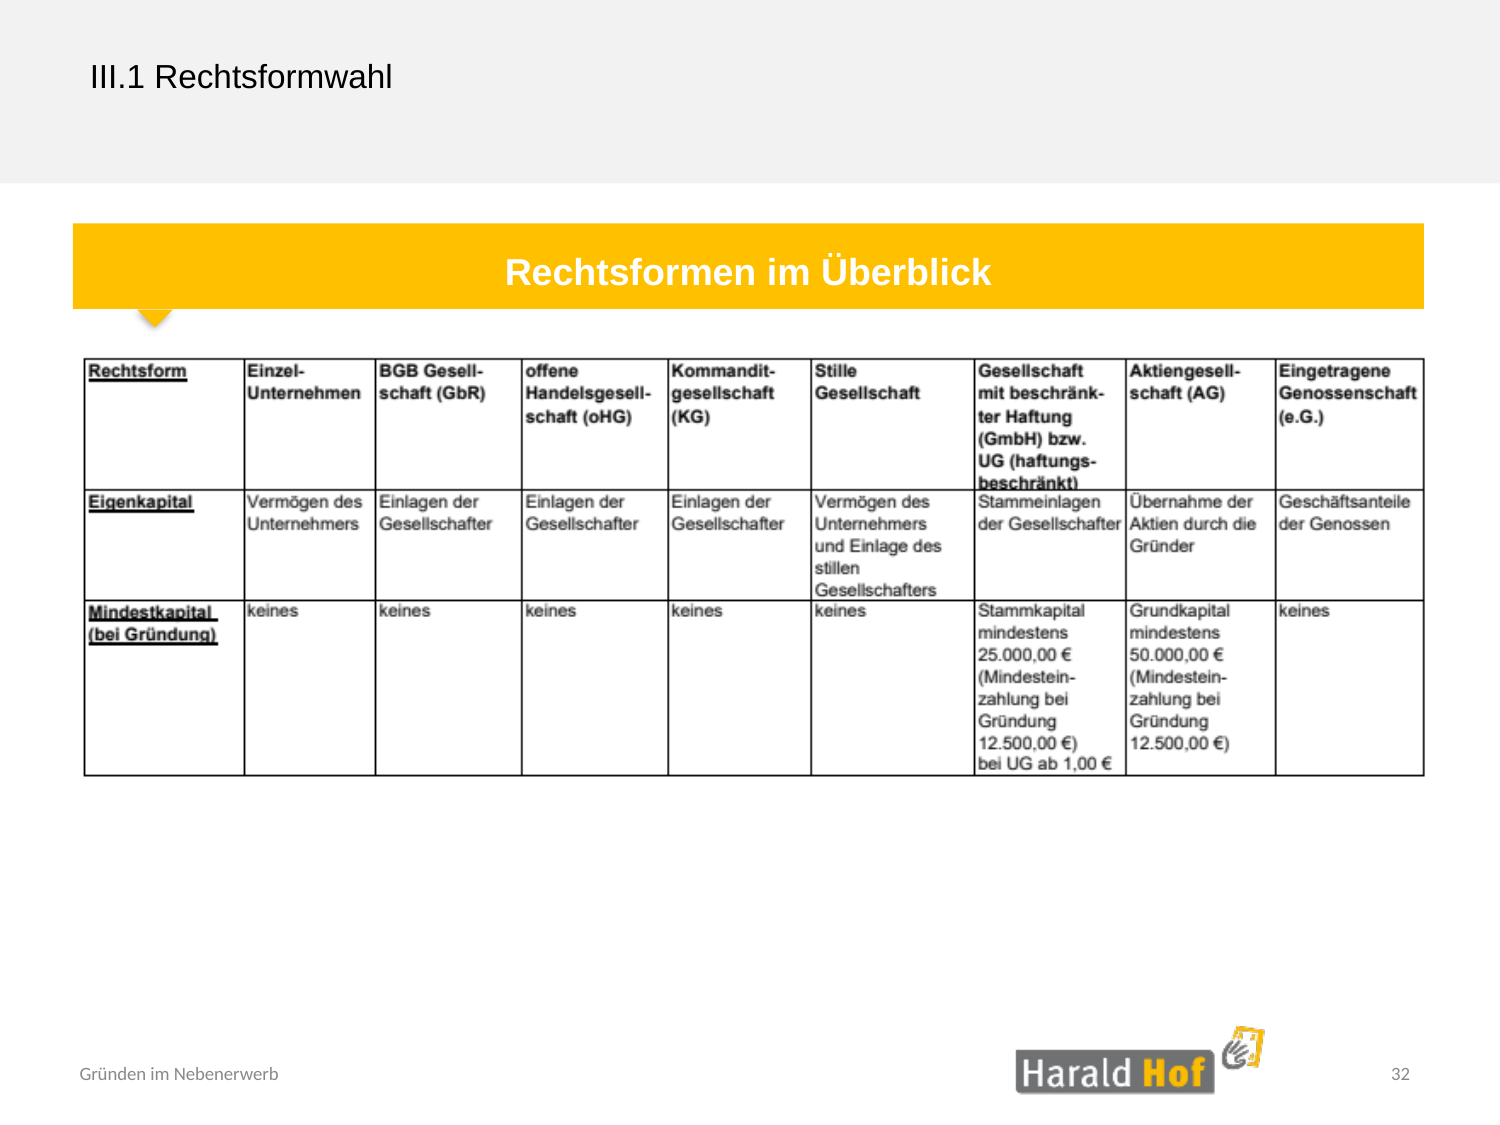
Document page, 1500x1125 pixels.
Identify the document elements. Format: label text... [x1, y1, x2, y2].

picture [1007, 1022, 1274, 1096]
picture [68, 349, 1437, 788]
list Rechtsformen im Überblick [72, 223, 1424, 309]
slide_number 32 [1305, 1042, 1425, 1103]
text_box III.1 Rechtsformwahl [74, 47, 1225, 144]
footer Gründen im Nebenerwerb [64, 1053, 976, 1096]
